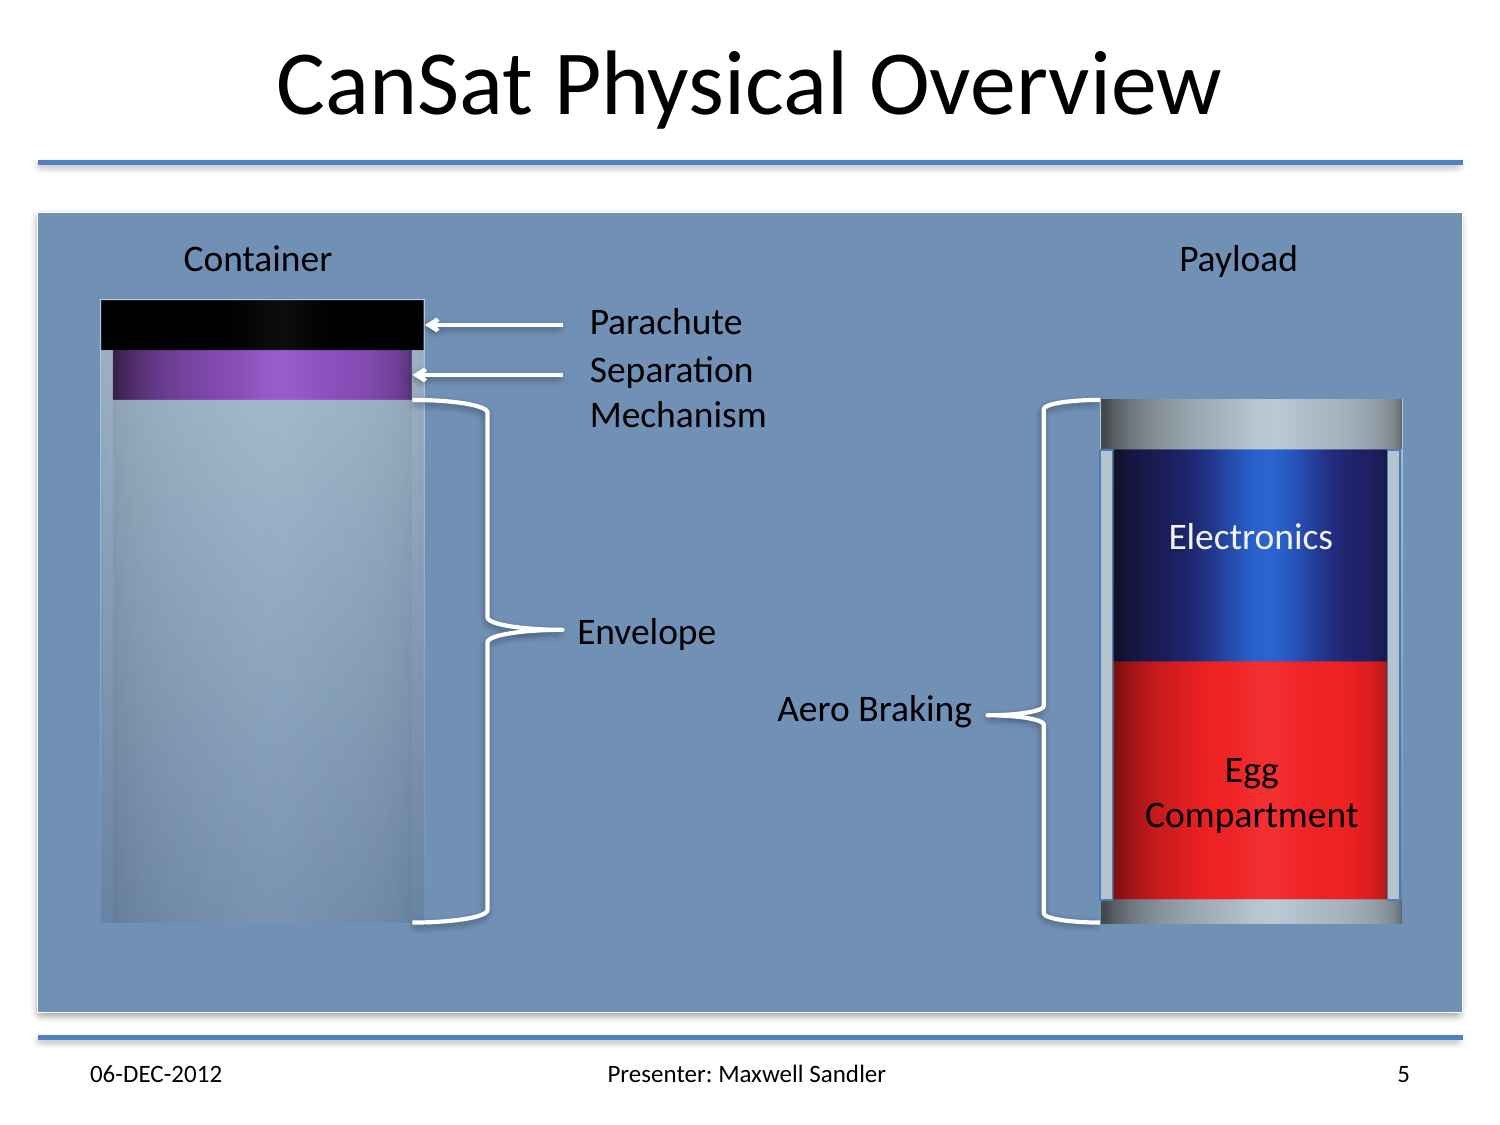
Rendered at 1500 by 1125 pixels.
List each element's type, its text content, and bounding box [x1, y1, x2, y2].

text_box [37, 212, 1463, 1013]
text_box [428, 398, 562, 925]
picture [1099, 399, 1403, 926]
text_box Container [168, 226, 357, 287]
title CanSat Physical Overview [75, 4, 1425, 150]
text_box Envelope [562, 599, 750, 660]
text_box Payload [1164, 226, 1340, 287]
text_box Separation Mechanism [574, 337, 788, 443]
text_box Aero Braking [762, 676, 1000, 737]
text_box [1000, 397, 1101, 925]
picture [99, 299, 426, 923]
footer Presenter: Maxwell Sandler [512, 1048, 988, 1103]
slide_number 06-DEC-2012 [75, 1048, 425, 1103]
text_box Parachute [575, 289, 763, 337]
slide_number 5 [1074, 1048, 1425, 1103]
